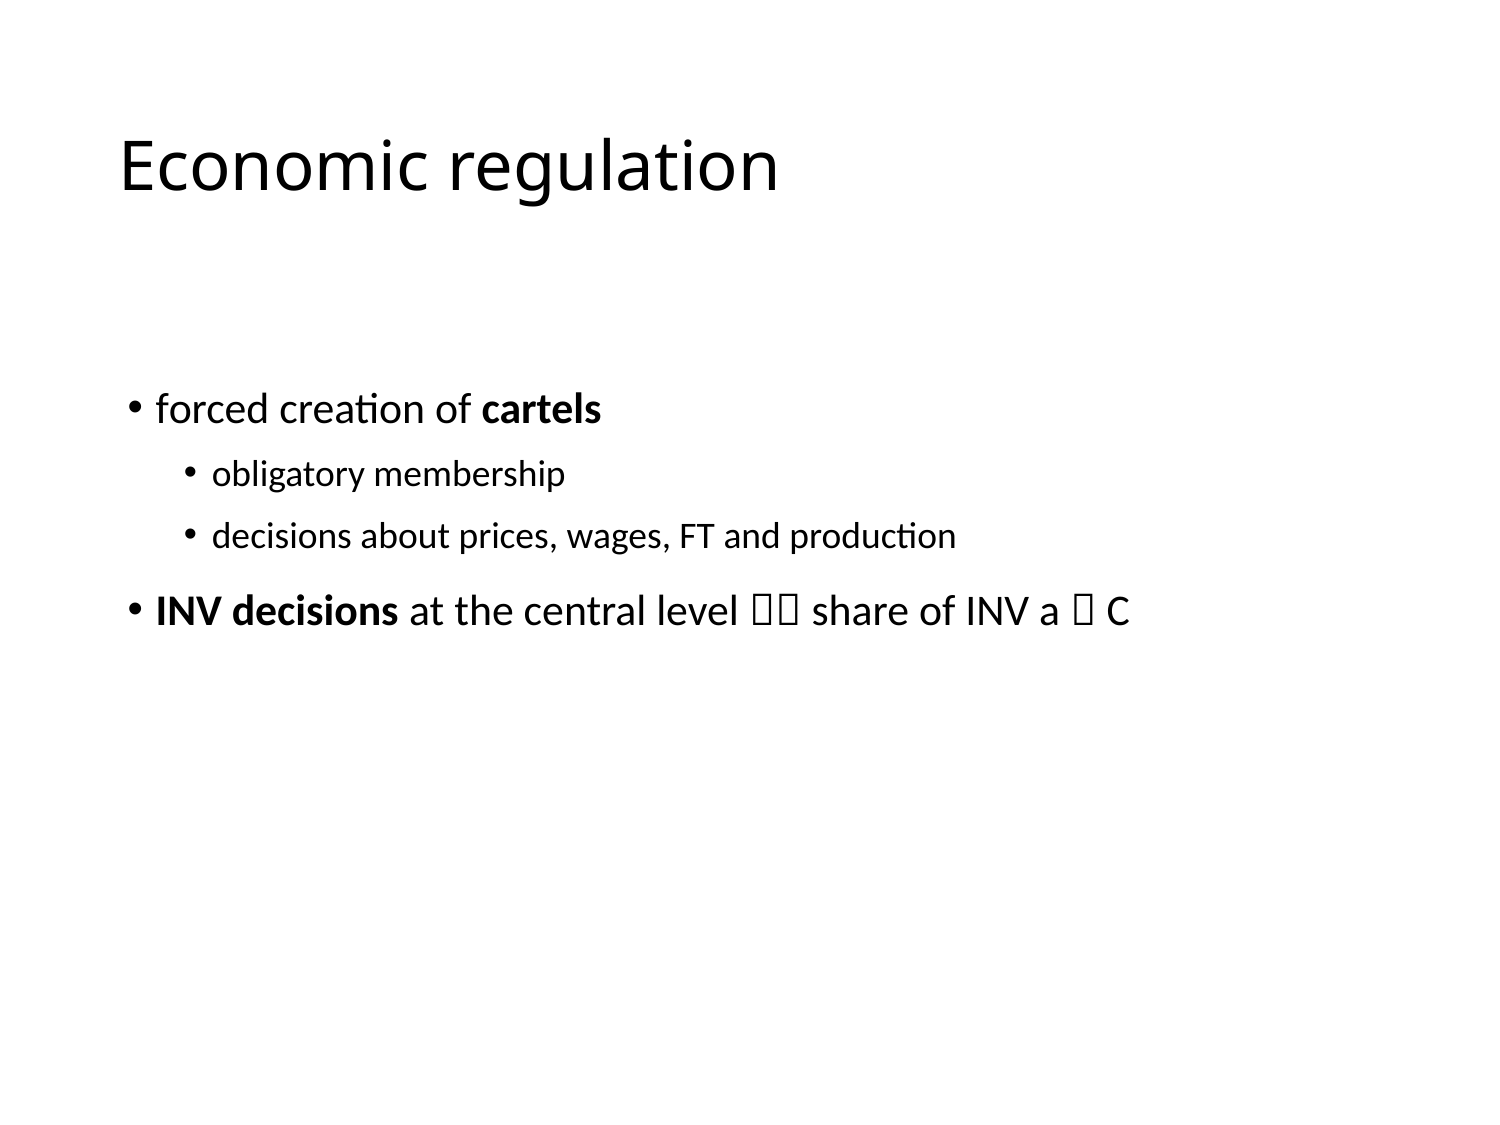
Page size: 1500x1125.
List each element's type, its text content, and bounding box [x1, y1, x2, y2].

list forced creation of cartels obligatory membership decisions about prices, wages, FT and production INV decisions at the central level  share of INV a  C [112, 361, 1388, 1037]
title Economic regulation [103, 59, 1397, 278]
